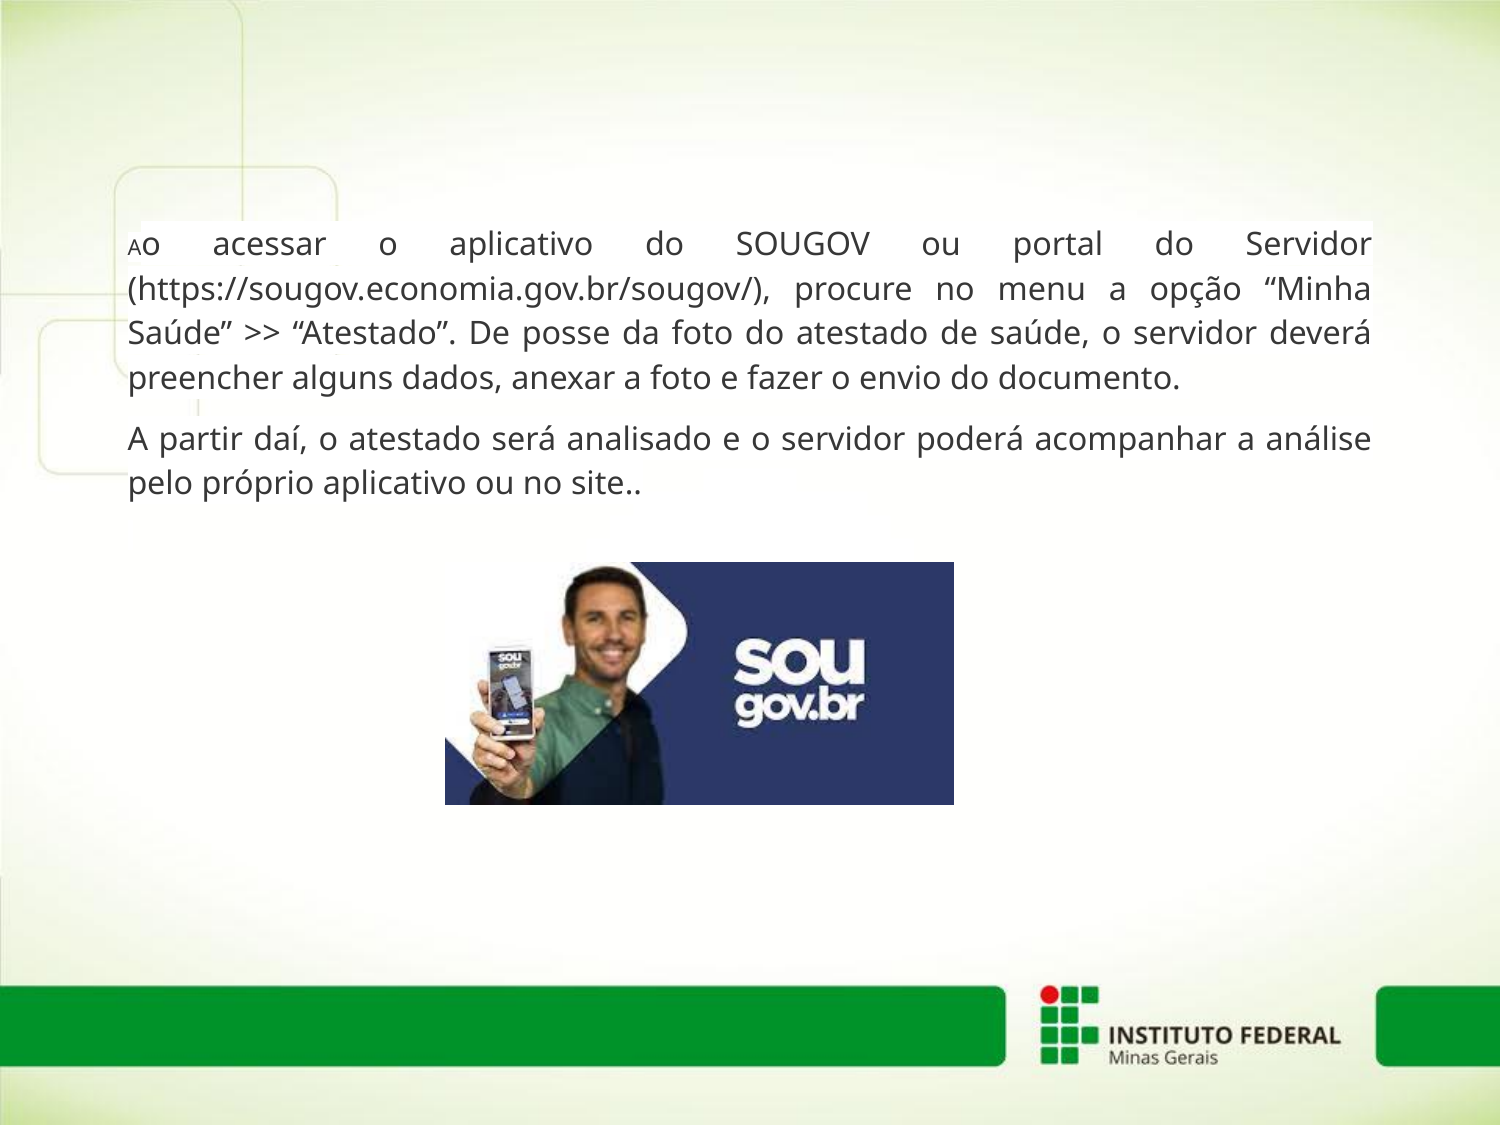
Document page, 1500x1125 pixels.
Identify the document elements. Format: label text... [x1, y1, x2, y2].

picture [0, 0, 1500, 1125]
title Ao acessar o aplicativo do SOUGOV ou portal do Servidor (https://sougov.economia.gov.br/sougov/), procure no menu a opção “Minha Saúde” >> “Atestado”. De posse da foto do atestado de saúde, o servidor deverá preencher alguns dados, anexar a foto e fazer o envio do documento. A partir daí, o atestado será analisado e o servidor poderá acompanhar a análise pelo próprio aplicativo ou no site.. [112, 174, 1388, 591]
